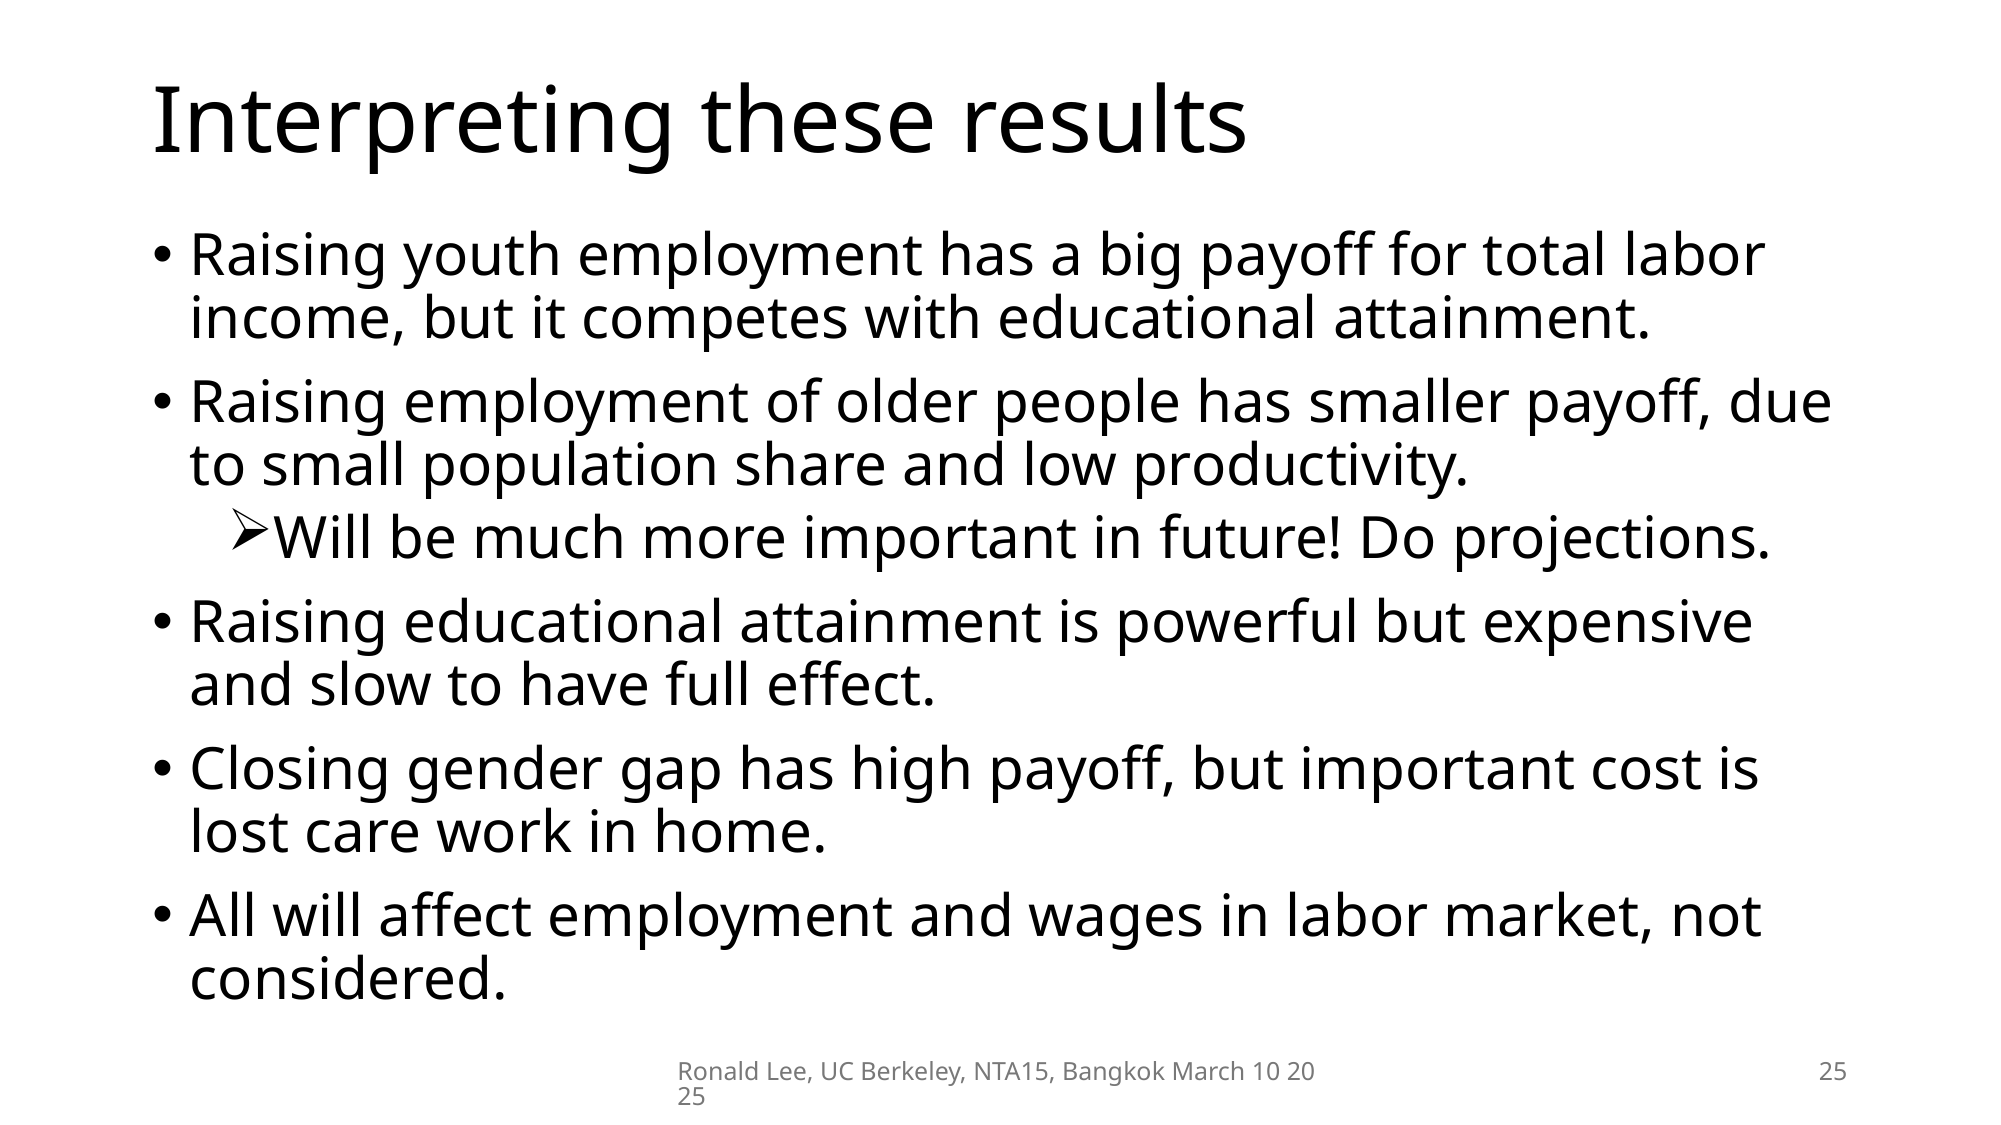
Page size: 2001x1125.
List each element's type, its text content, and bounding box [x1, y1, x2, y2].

slide_number 25 [1412, 1042, 1863, 1103]
title Interpreting these results [137, 59, 1863, 186]
list Raising youth employment has a big payoff for total labor income, but it competes with educational attainment. Raising employment of older people has smaller payoff, due to small population share and low productivity. Will be much more important in future! Do projections. Raising educational attainment is powerful but expensive and slow to have full effect. Closing gender gap has high payoff, but important cost is lost care work in home. All will affect employment and wages in labor market, not considered. [137, 218, 1863, 1014]
footer Ronald Lee, UC Berkeley, NTA15, Bangkok March 10 2025 [662, 1042, 1338, 1103]
